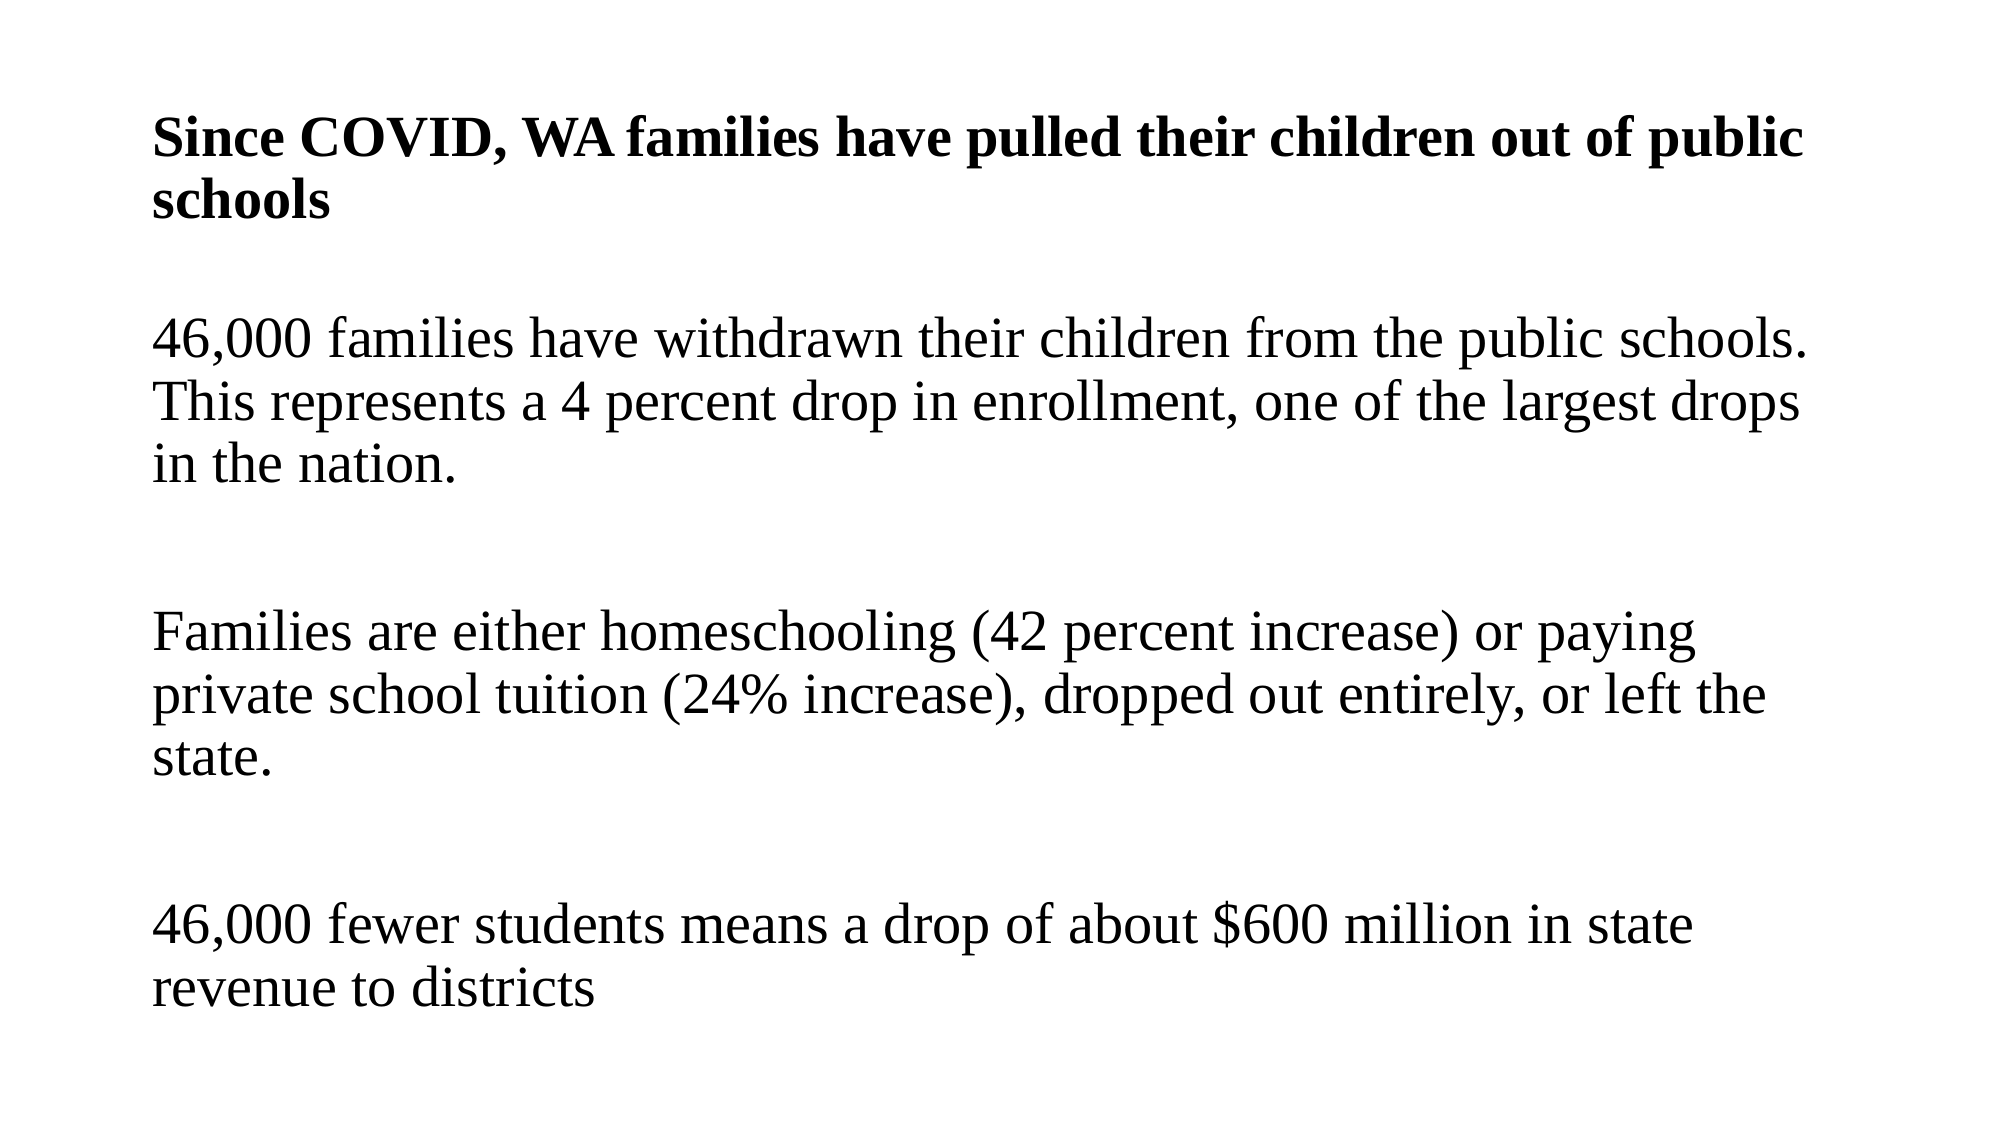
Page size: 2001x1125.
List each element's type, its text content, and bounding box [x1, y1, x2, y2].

list 46,000 families have withdrawn their children from the public schools. This represents a 4 percent drop in enrollment, one of the largest drops in the nation. Families are either homeschooling (42 percent increase) or paying private school tuition (24% increase), dropped out entirely, or left the state. 46,000 fewer students means a drop of about $600 million in state revenue to districts [137, 299, 1863, 1083]
title Since COVID, WA families have pulled their children out of public schools [137, 59, 1863, 278]
